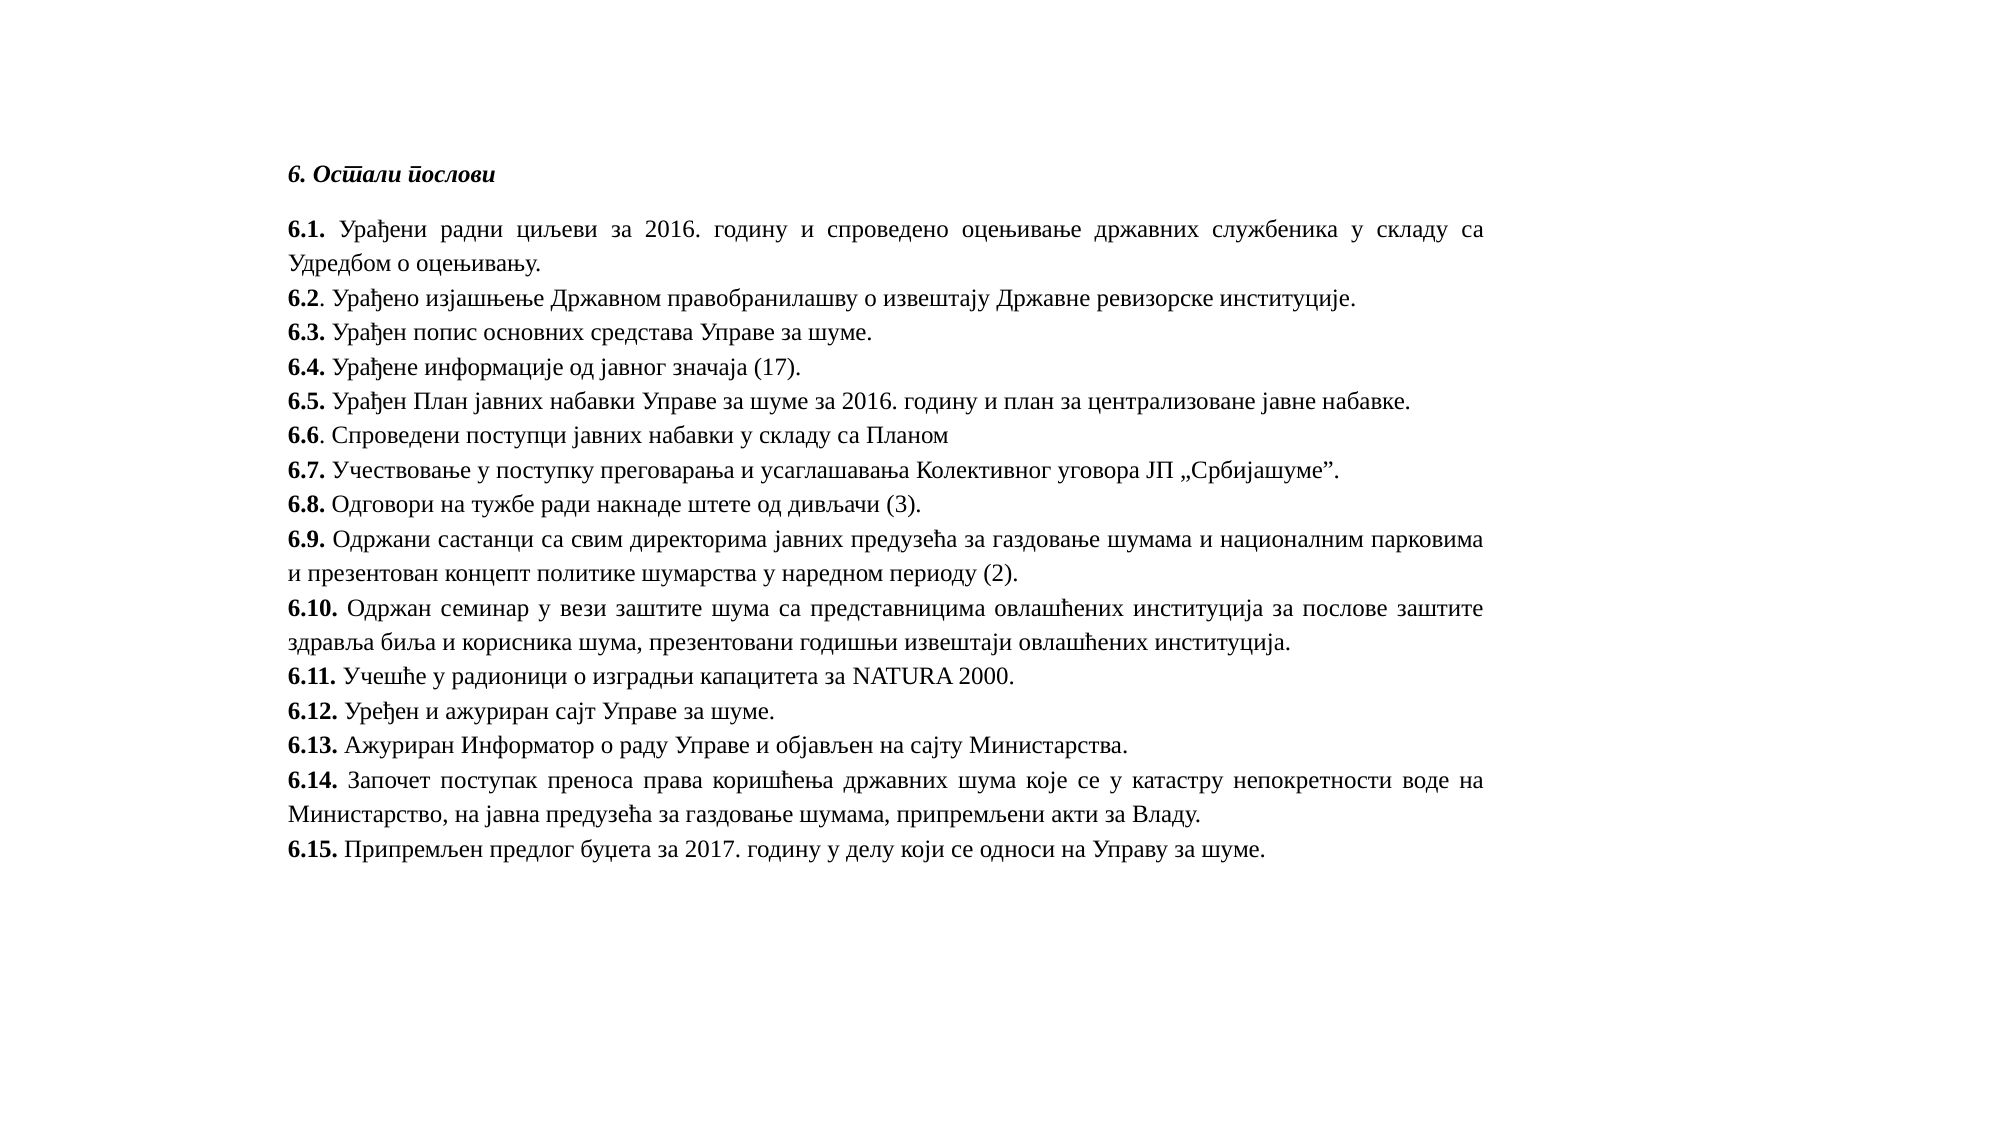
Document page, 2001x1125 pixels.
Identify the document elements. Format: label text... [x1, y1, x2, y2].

text_box 6. Остали послови 6.1. Урађени радни циљеви за 2016. годину и спроведено оцењивање државних службеника у складу са Удредбом о оцењивању. 6.2. Урађено изјашњење Државном правобранилашву о извештају Државне ревизорске институције. 6.3. Урађен попис основних средстава Управе за шуме. 6.4. Урађене информације од јавног значаја (17). 6.5. Урађен План јавних набавки Управе за шуме за 2016. годину и план за централизоване јавне набавке. 6.6. Спроведени поступци јавних набавки у складу са Планом 6.7. Учествовање у поступку преговарања и усаглашавања Колективног уговора ЈП „Србијашумеˮ. 6.8. Одговори на тужбе ради накнаде штете од дивљачи (3). 6.9. Одржани састанци са свим директорима јавних предузећа за газдовање шумама и националним парковима и презентован концепт политике шумарства у наредном периоду (2). 6.10. Одржан семинар у вези заштите шума са представницима овлашћених институција за послове заштите здравља биља и корисника шума, презентовани годишњи извештаји овлашћених институција. 6.11. Учешће у радионици о изградњи капацитета за NATURA 2000. 6.12. Уређен и ажуриран сајт Управе за шуме. 6.13. Ажуриран Информатор о раду Управе и објављен на сајту Министарства. 6.14. Започет поступак преноса права коришћења државних шума које се у катастру непокретности воде на Министарство, на јавна предузећа за газдовање шумама, припремљени акти за Владу. 6.15. Припремљен предлог буџета за 2017. годину у делу који се односи на Управу за шуме. [273, 145, 1500, 870]
